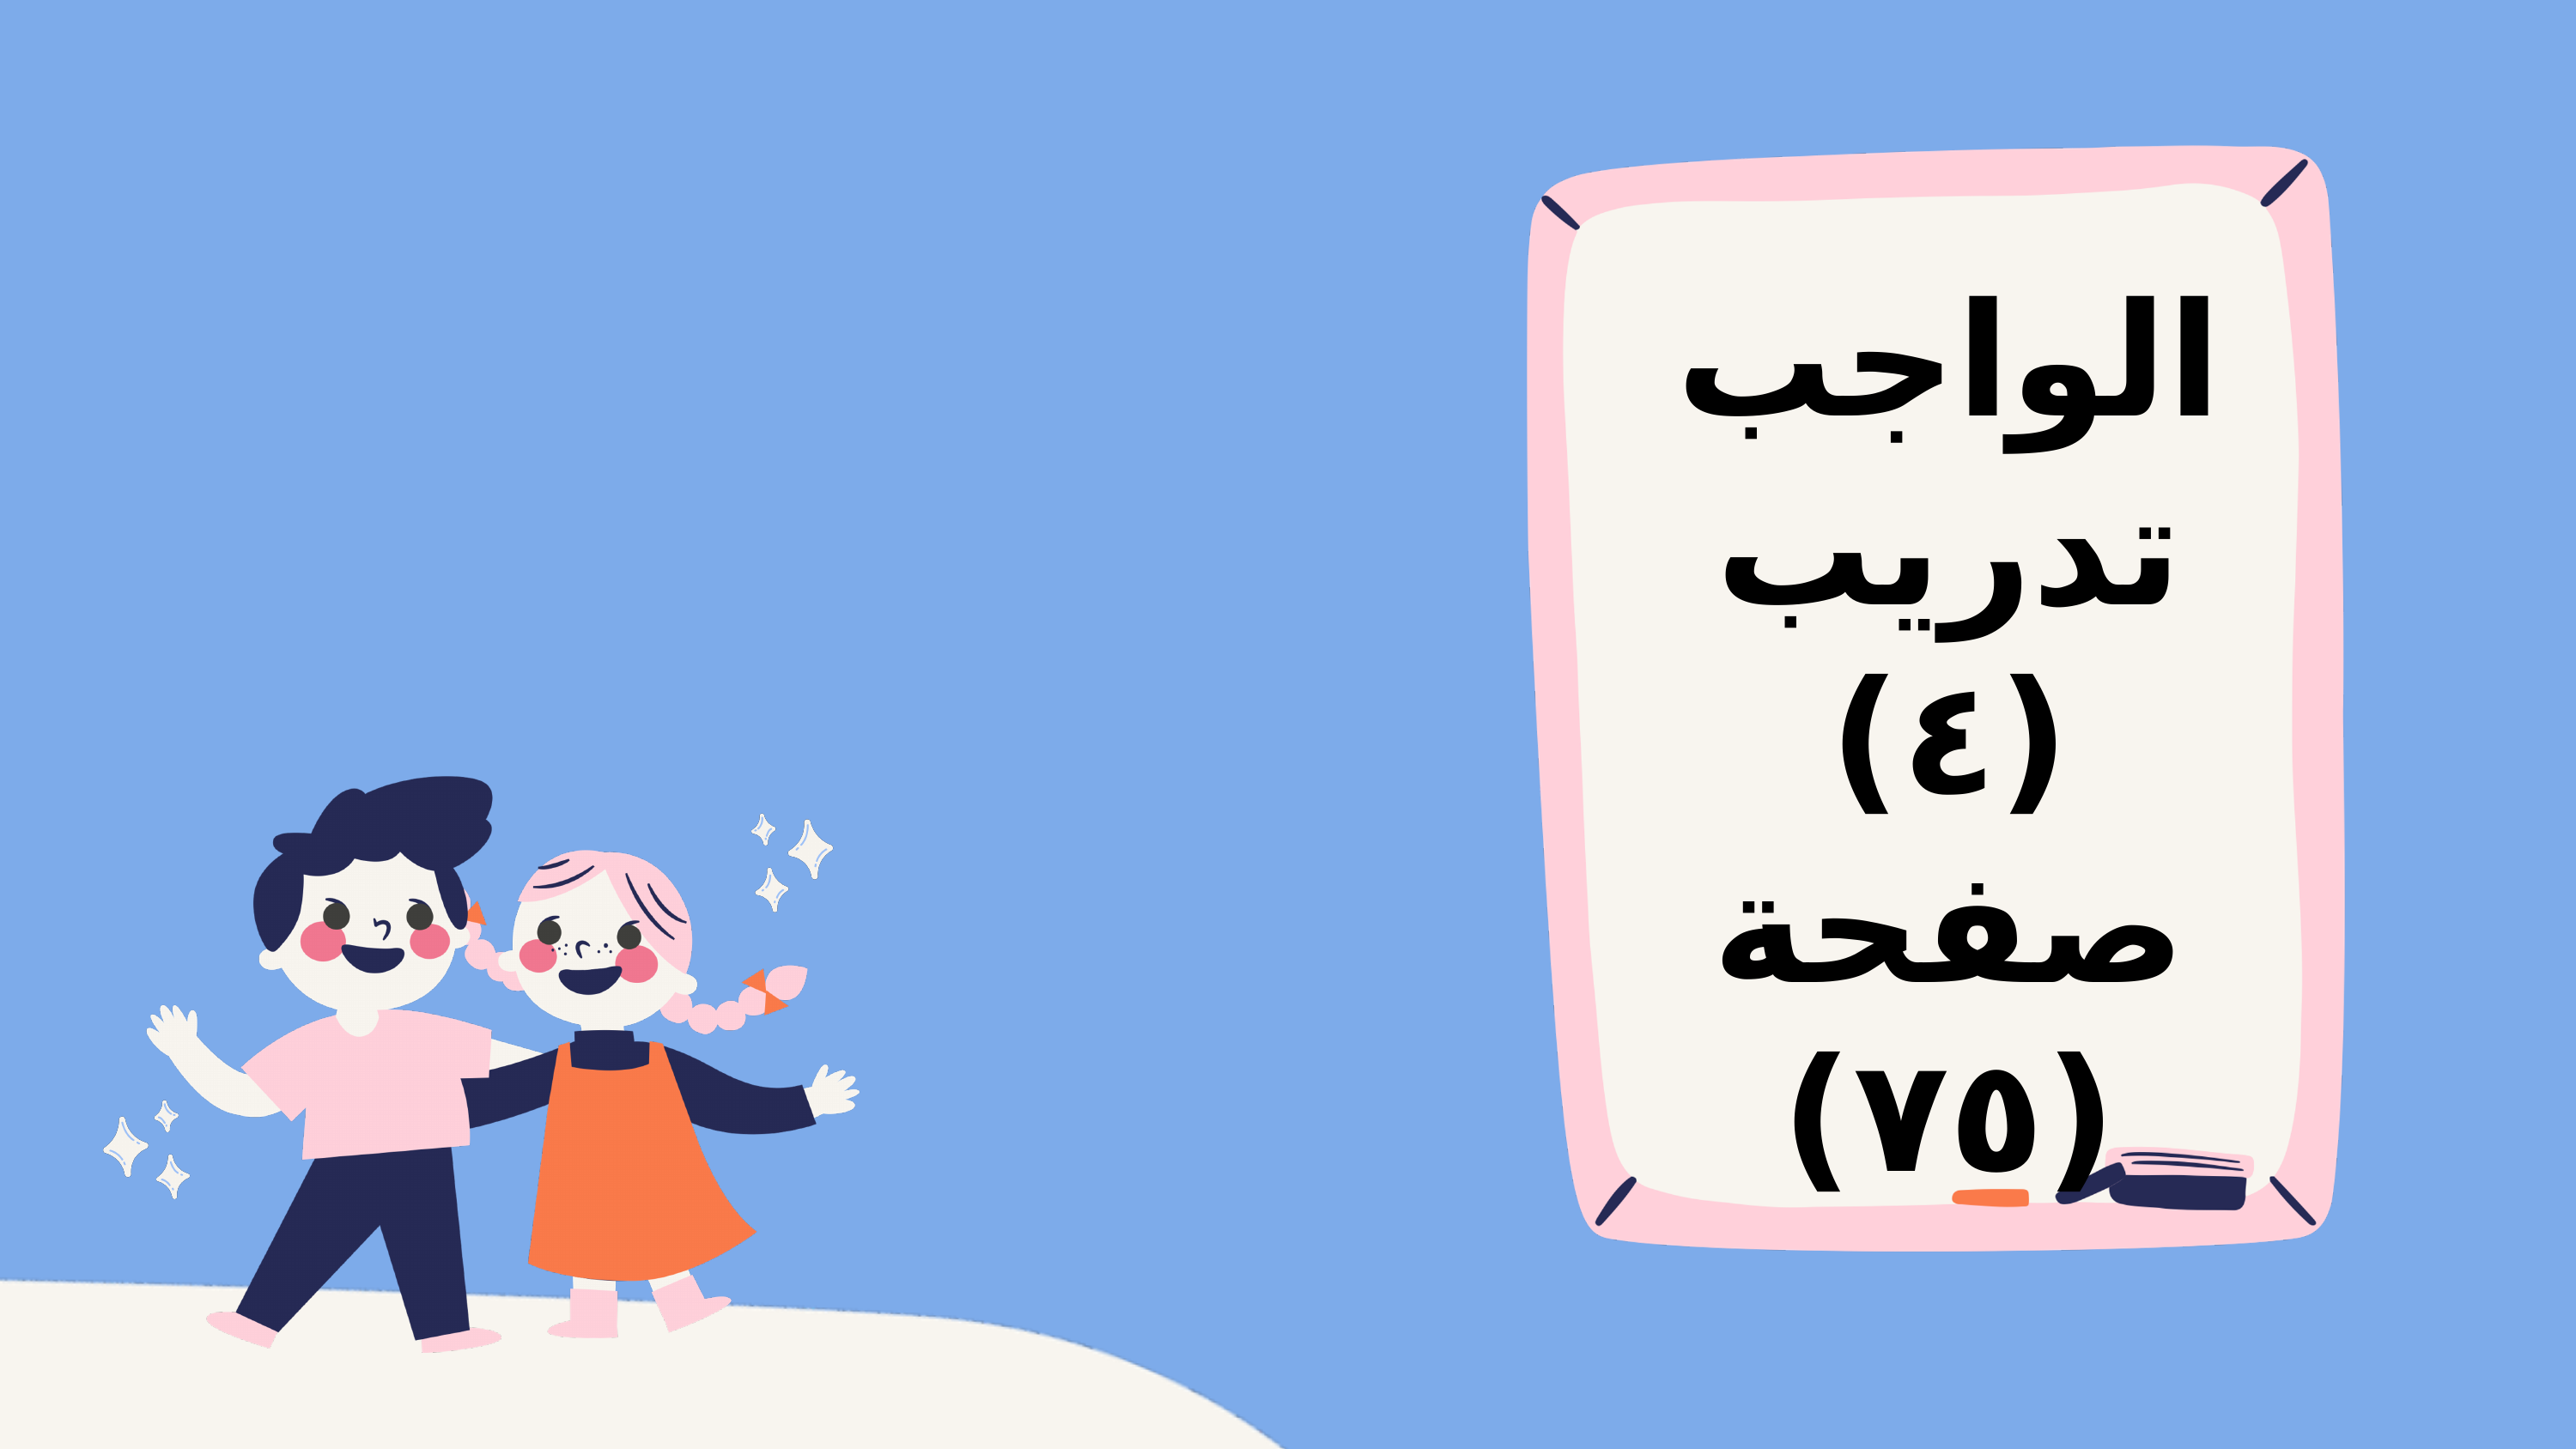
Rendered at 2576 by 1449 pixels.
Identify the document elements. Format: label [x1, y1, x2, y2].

picture [1525, 144, 2352, 1259]
picture [0, 544, 1627, 1449]
